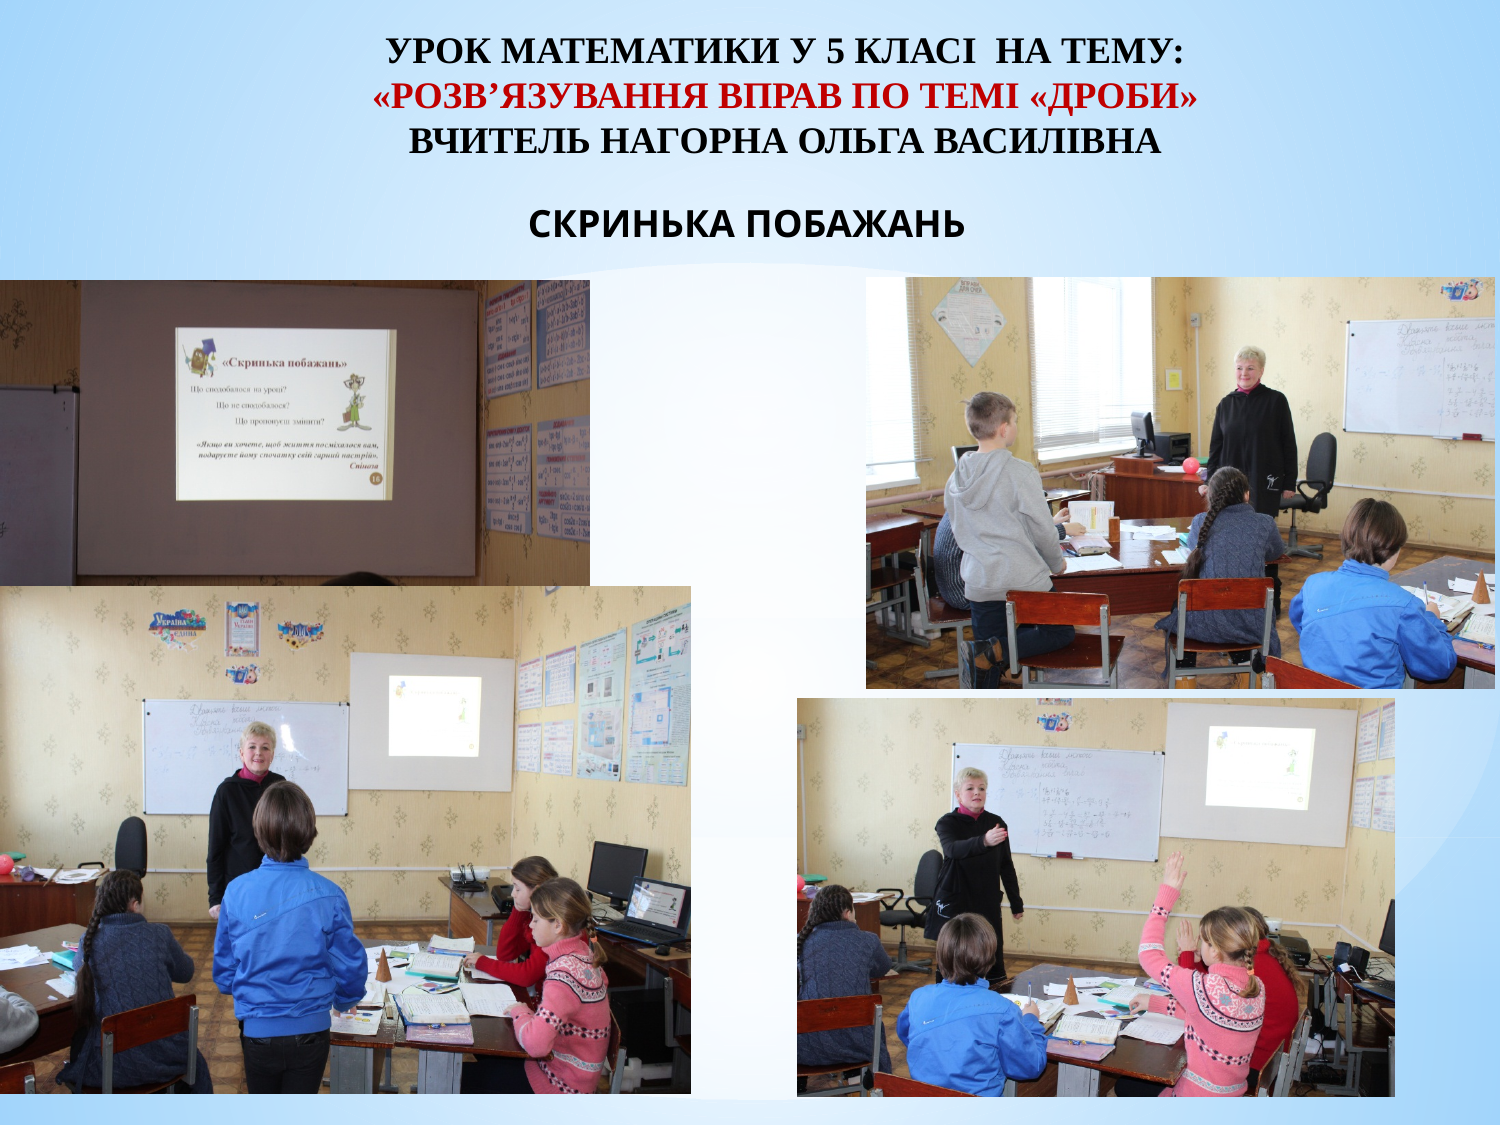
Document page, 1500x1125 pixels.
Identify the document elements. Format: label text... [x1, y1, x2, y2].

text_box СКРИНЬКА ПОБАЖАНЬ [345, 192, 1149, 253]
text_box УРОК МАТЕМАТИКИ У 5 КЛАСІ НА ТЕМУ: «РОЗВ’ЯЗУВАННЯ ВПРАВ ПО ТЕМІ «ДРОБИ» ВЧИТЕЛЬ НАГОРНА ОЛЬГА ВАСИЛІВНА [135, 19, 1435, 169]
picture [797, 698, 1396, 1098]
picture [0, 280, 692, 1095]
picture [866, 277, 1496, 689]
